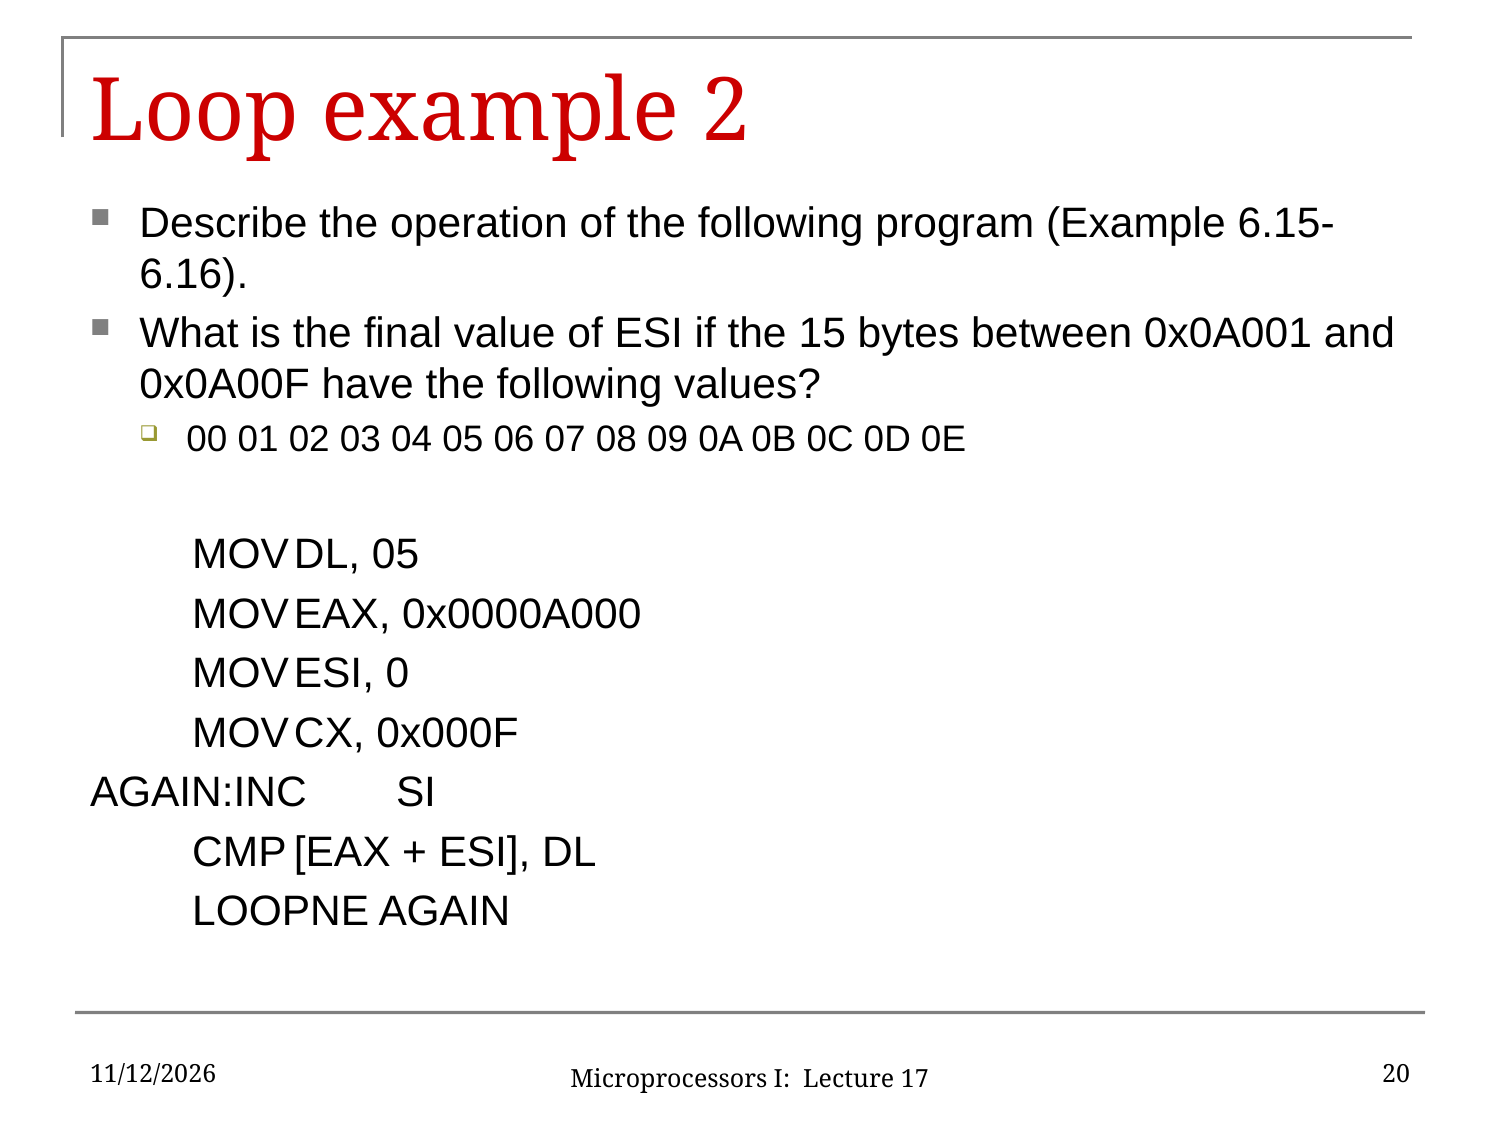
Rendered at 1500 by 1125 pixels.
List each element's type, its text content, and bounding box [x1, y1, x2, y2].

title Loop example 2 [75, 45, 1425, 163]
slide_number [74, 1023, 426, 1100]
list Describe the operation of the following program (Example 6.15-6.16). What is the final value of ESI if the 15 bytes between 0x0A001 and 0x0A00F have the following values? 00 01 02 03 04 05 06 07 08 09 0A 0B 0C 0D 0E MOV DL, 05 MOV EAX, 0x0000A000 MOV ESI, 0 MOV CX, 0x000F AGAIN:INC SI CMP [EAX + ESI], DL LOOPNE AGAIN [75, 187, 1425, 1006]
footer Microprocessors I: Lecture 17 [512, 1024, 988, 1101]
slide_number 20 [1074, 1023, 1426, 1100]
